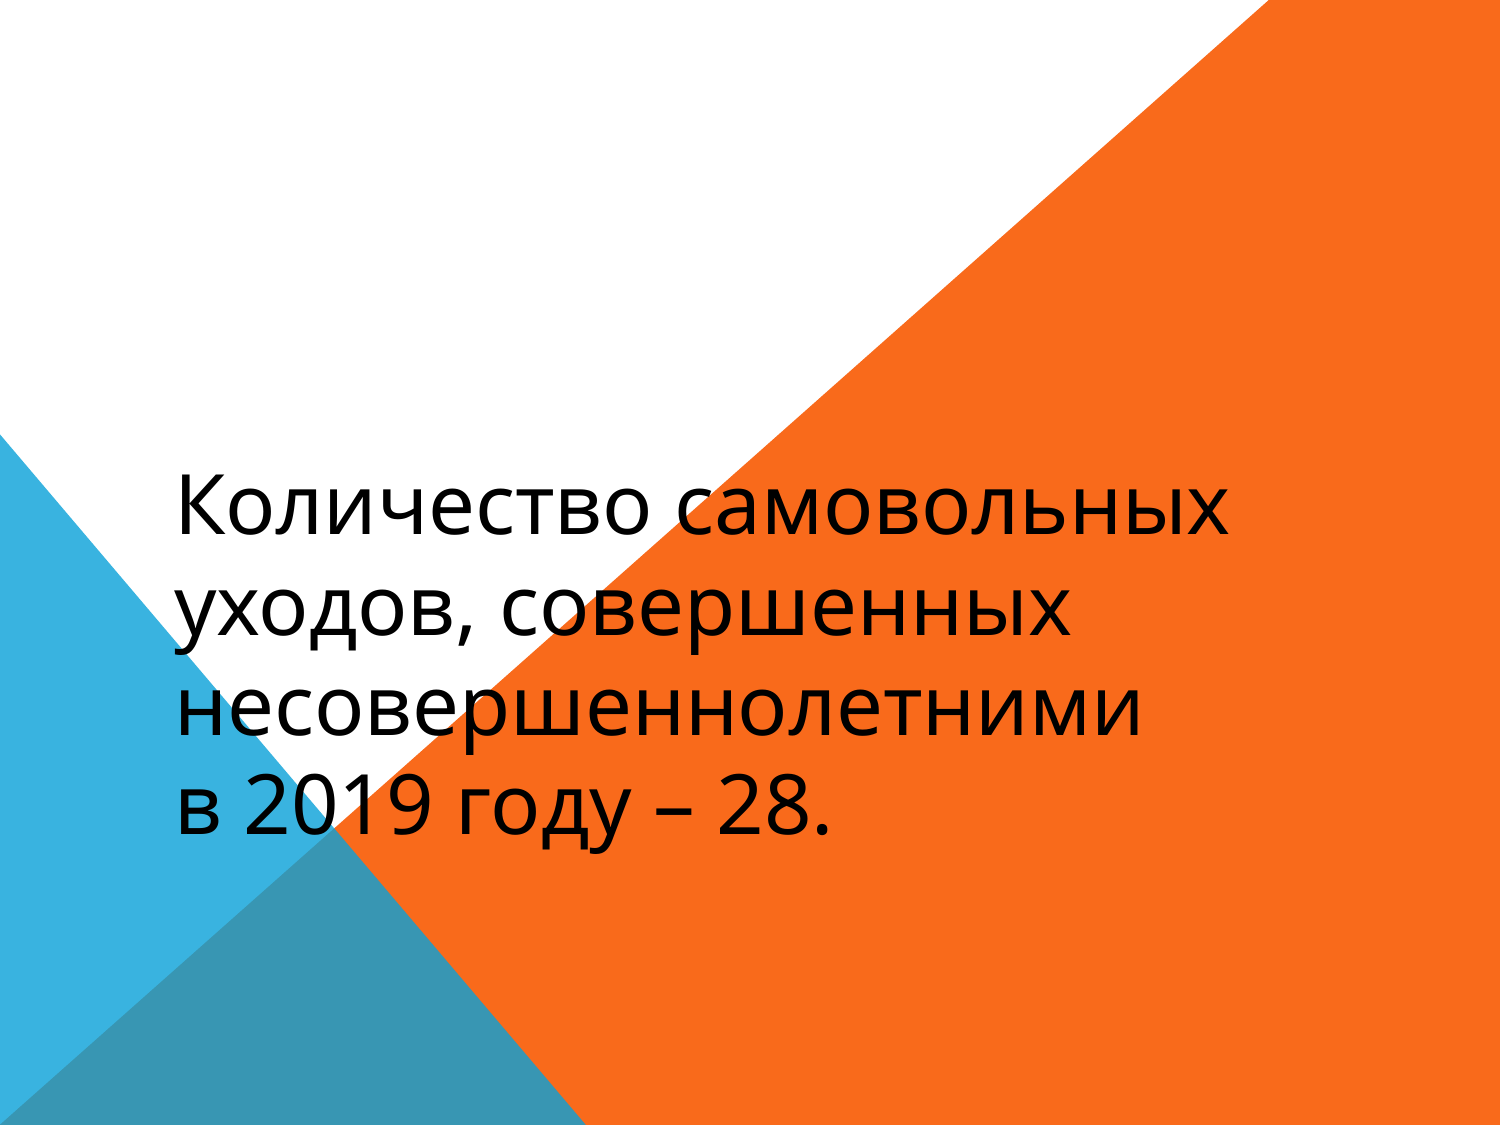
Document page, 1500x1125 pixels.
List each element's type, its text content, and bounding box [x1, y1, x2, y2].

text_box Количество самовольных уходов, совершенных несовершеннолетними в 2019 году – 28. [159, 444, 1282, 859]
